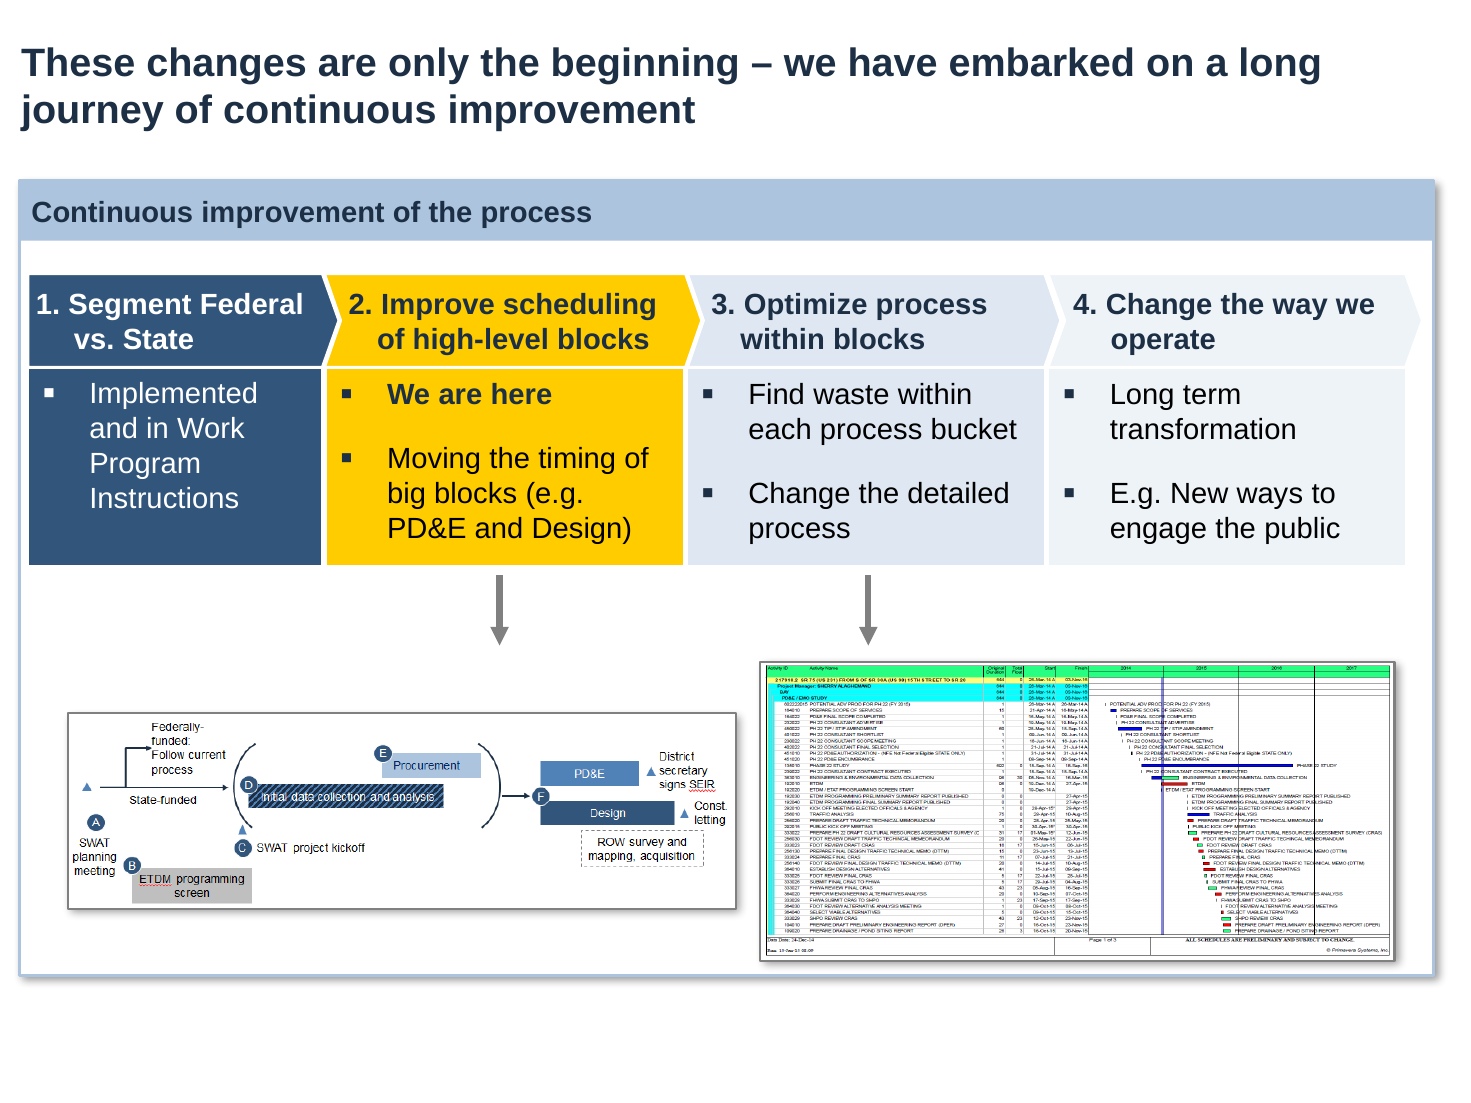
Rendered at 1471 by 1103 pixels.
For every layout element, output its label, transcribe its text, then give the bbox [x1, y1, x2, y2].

picture [68, 713, 735, 909]
text_box Find waste within each process bucket Change the detailed process [684, 377, 1046, 568]
text_box Continuous improvement of the process [19, 181, 1434, 241]
text_box We are here Moving the timing of big blocks (e.g. PD&E and Design) [323, 377, 684, 568]
text_box Long term transformation E.g. New ways to engage the public [1046, 377, 1409, 568]
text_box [340, 273, 684, 368]
text_box [17, 179, 1435, 977]
picture [760, 662, 1394, 960]
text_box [686, 273, 1045, 368]
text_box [27, 273, 340, 368]
text_box Implemented and in Work Program Instructions [26, 375, 323, 568]
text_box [1047, 273, 1423, 368]
title These changes are only the beginning – we have embarked on a long journey of continuous improvement [21, 36, 1464, 221]
